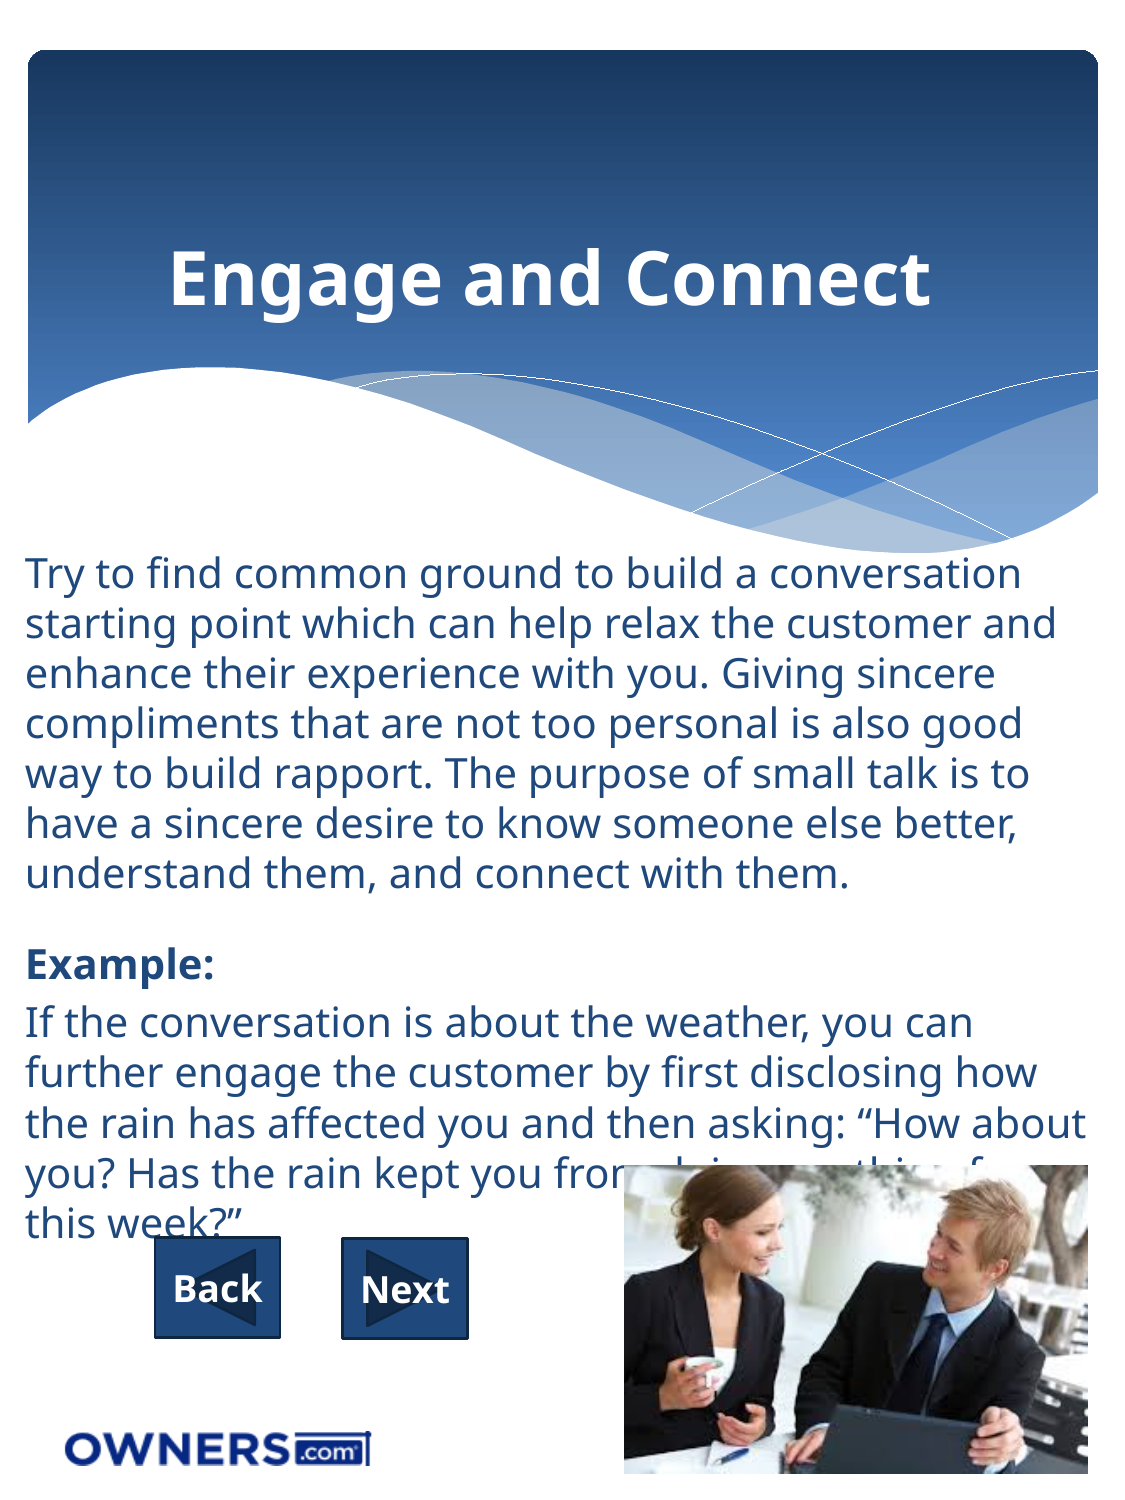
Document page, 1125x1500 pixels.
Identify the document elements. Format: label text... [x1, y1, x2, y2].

text_box Next [341, 1237, 469, 1340]
picture [62, 1430, 376, 1466]
text_box Back [154, 1236, 281, 1339]
list Try to find common ground to build a conversation starting point which can help relax the customer and enhance their experience with you. Giving sincere compliments that are not too personal is also good way to build rapport. The purpose of small talk is to have a sincere desire to know someone else better, understand them, and connect with them. Example: If the conversation is about the weather, you can further engage the customer by first disclosing how the rain has affected you and then asking: “How about you? Has the rain kept you from doing anything fun this week?” [0, 462, 1125, 1500]
text_box Engage and Connect [37, 151, 1063, 400]
picture [624, 1165, 1088, 1474]
